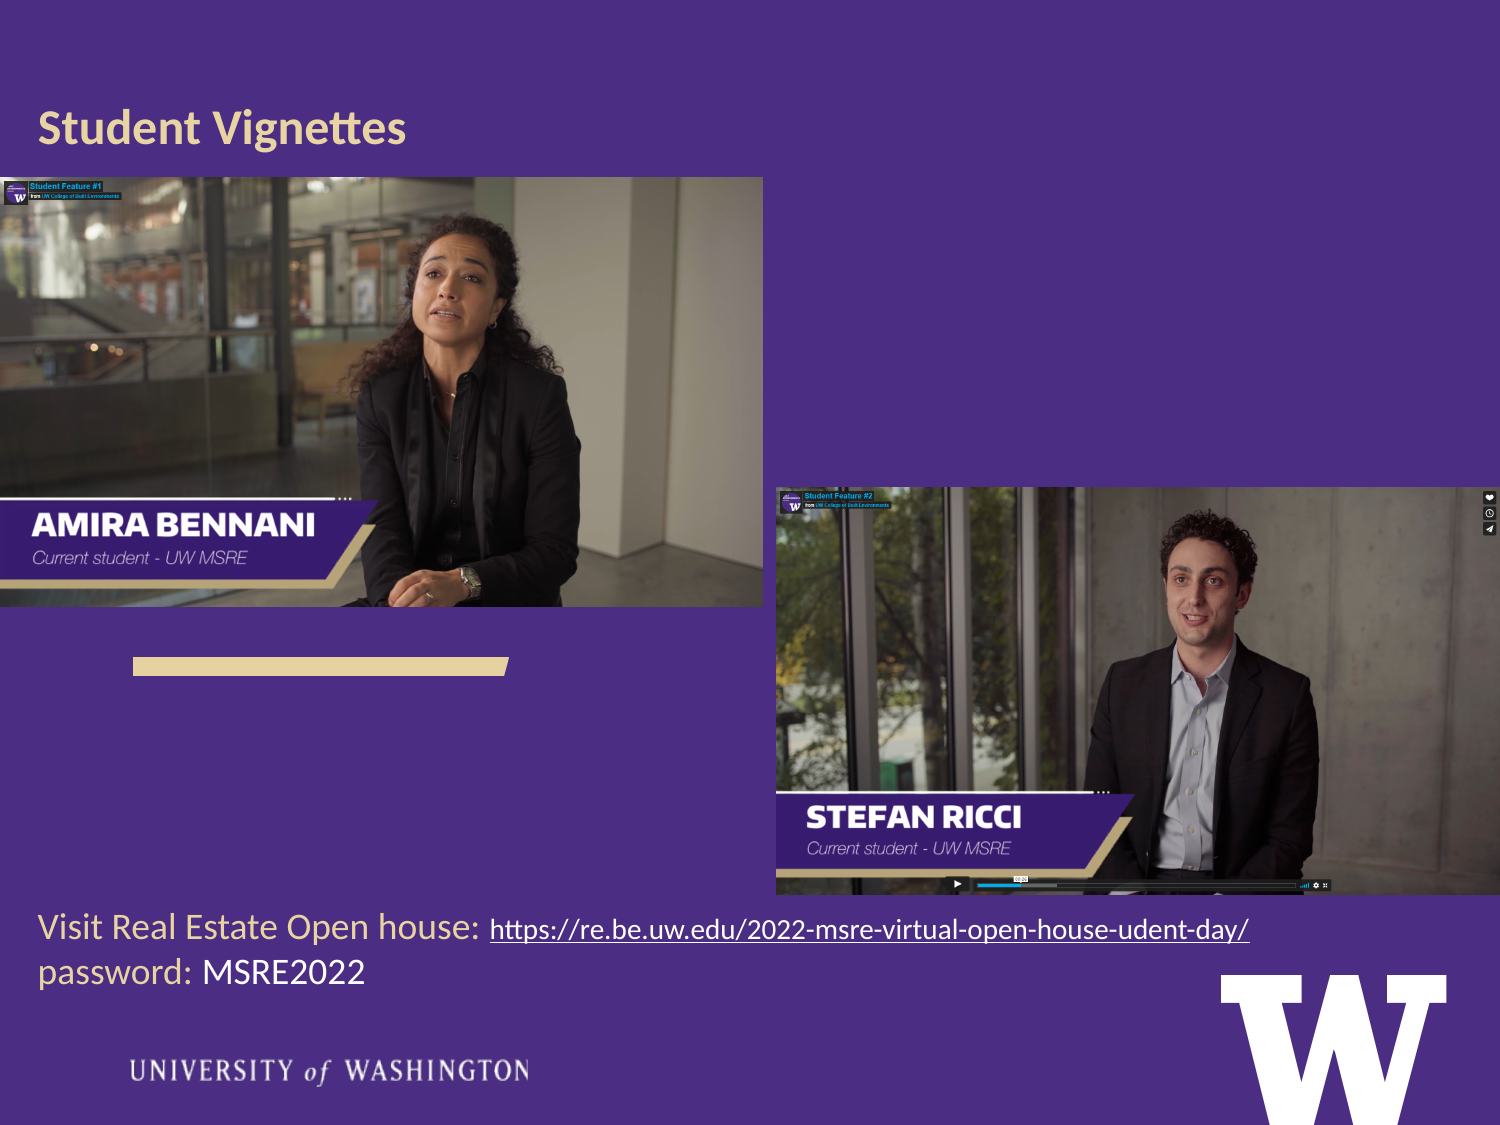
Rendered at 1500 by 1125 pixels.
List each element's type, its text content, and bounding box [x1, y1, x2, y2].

picture [776, 487, 1500, 895]
picture [133, 657, 509, 676]
text_box Visit Real Estate Open house: https://re.be.uw.edu/2022-msre-virtual-open-house-udent-day/ password: MSRE2022 [23, 894, 1321, 1000]
picture [1221, 975, 1447, 1125]
text_box Student Vignettes [23, 86, 1477, 162]
picture [0, 176, 763, 607]
